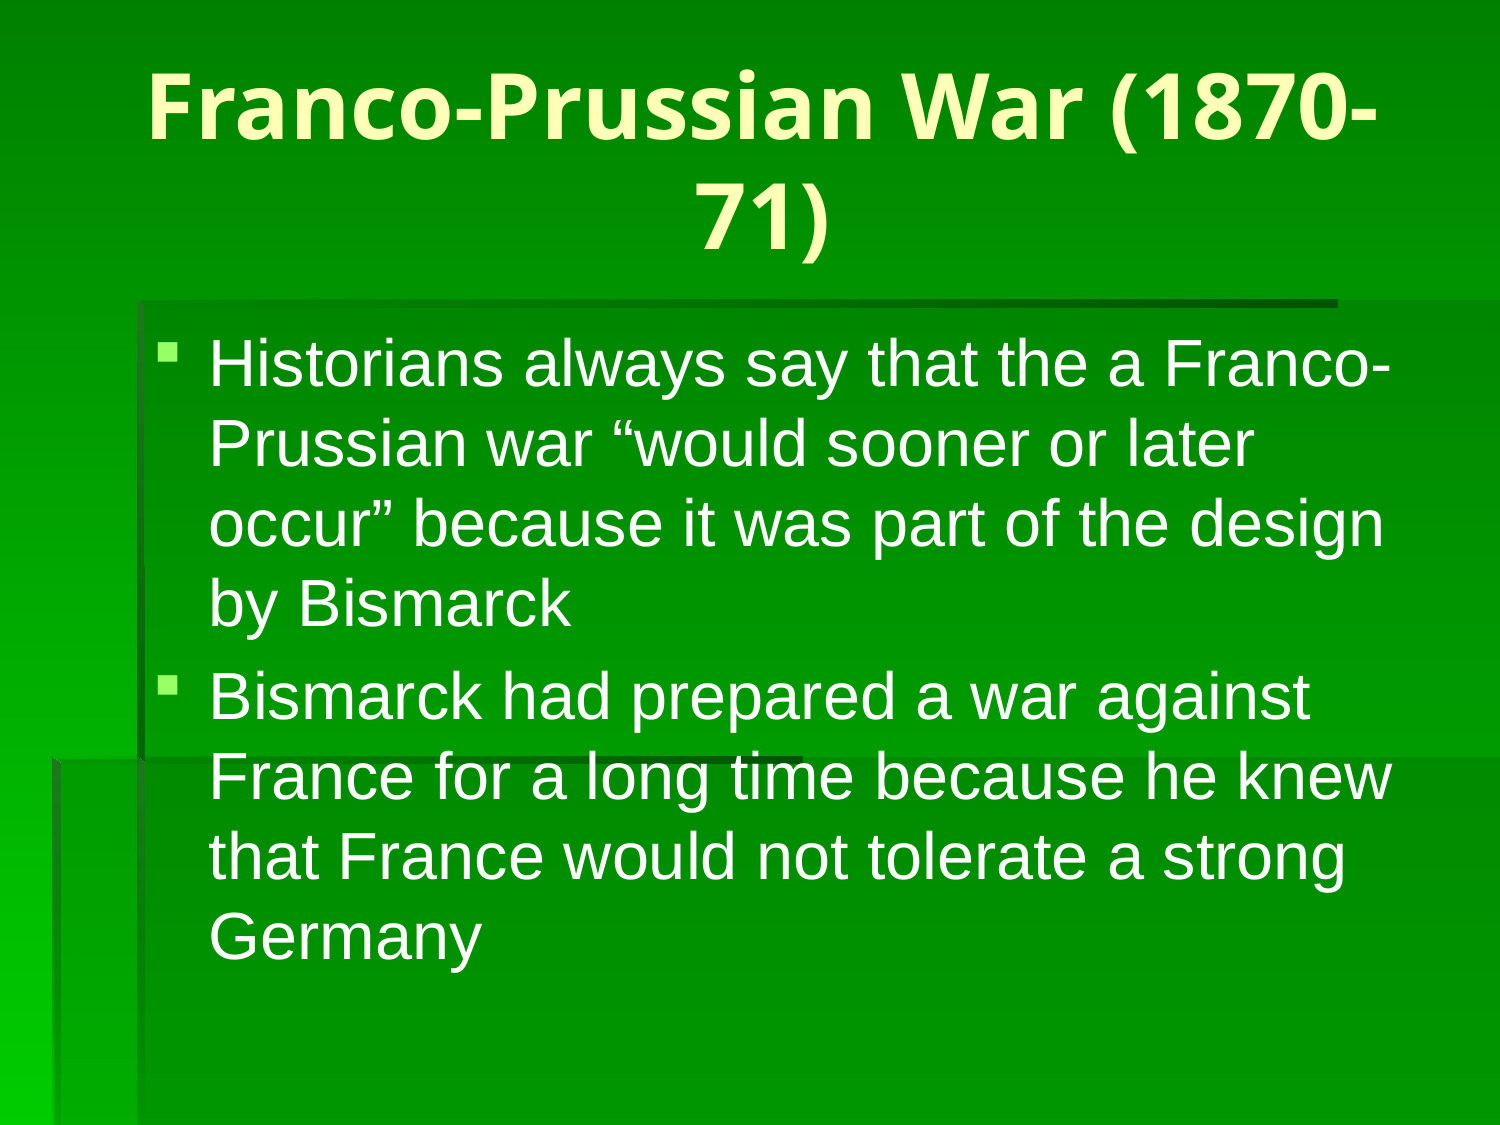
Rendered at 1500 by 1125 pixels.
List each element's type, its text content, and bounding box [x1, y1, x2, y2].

title Franco-Prussian War (1870-71) [74, 39, 1451, 276]
list Historians always say that the a Franco-Prussian war “would sooner or later occur” because it was part of the design by Bismarck Bismarck had prepared a war against France for a long time because he knew that France would not tolerate a strong Germany [137, 312, 1452, 1001]
